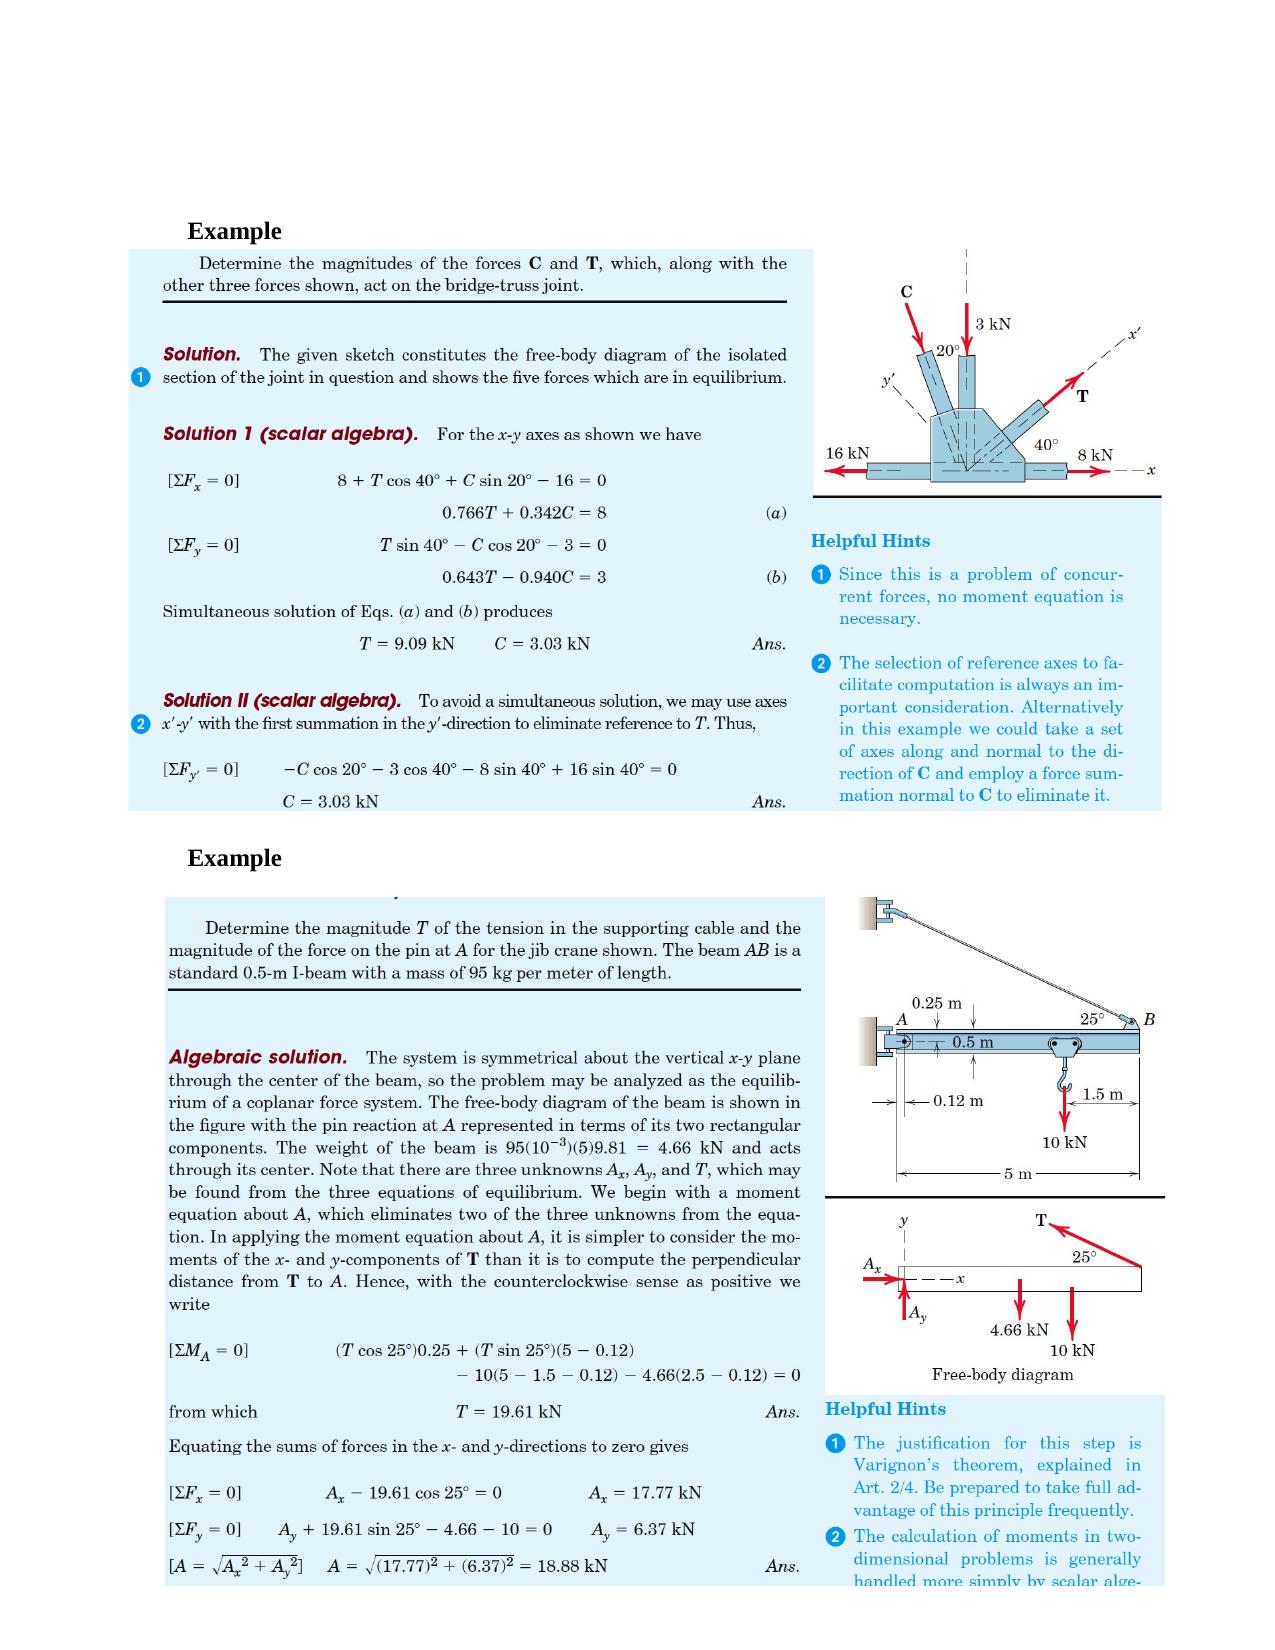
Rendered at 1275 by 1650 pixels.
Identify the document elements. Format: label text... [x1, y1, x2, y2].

text_box Example [185, 839, 284, 872]
text_box Example [185, 212, 284, 245]
text_box [128, 249, 1162, 811]
text_box [164, 897, 1166, 1586]
